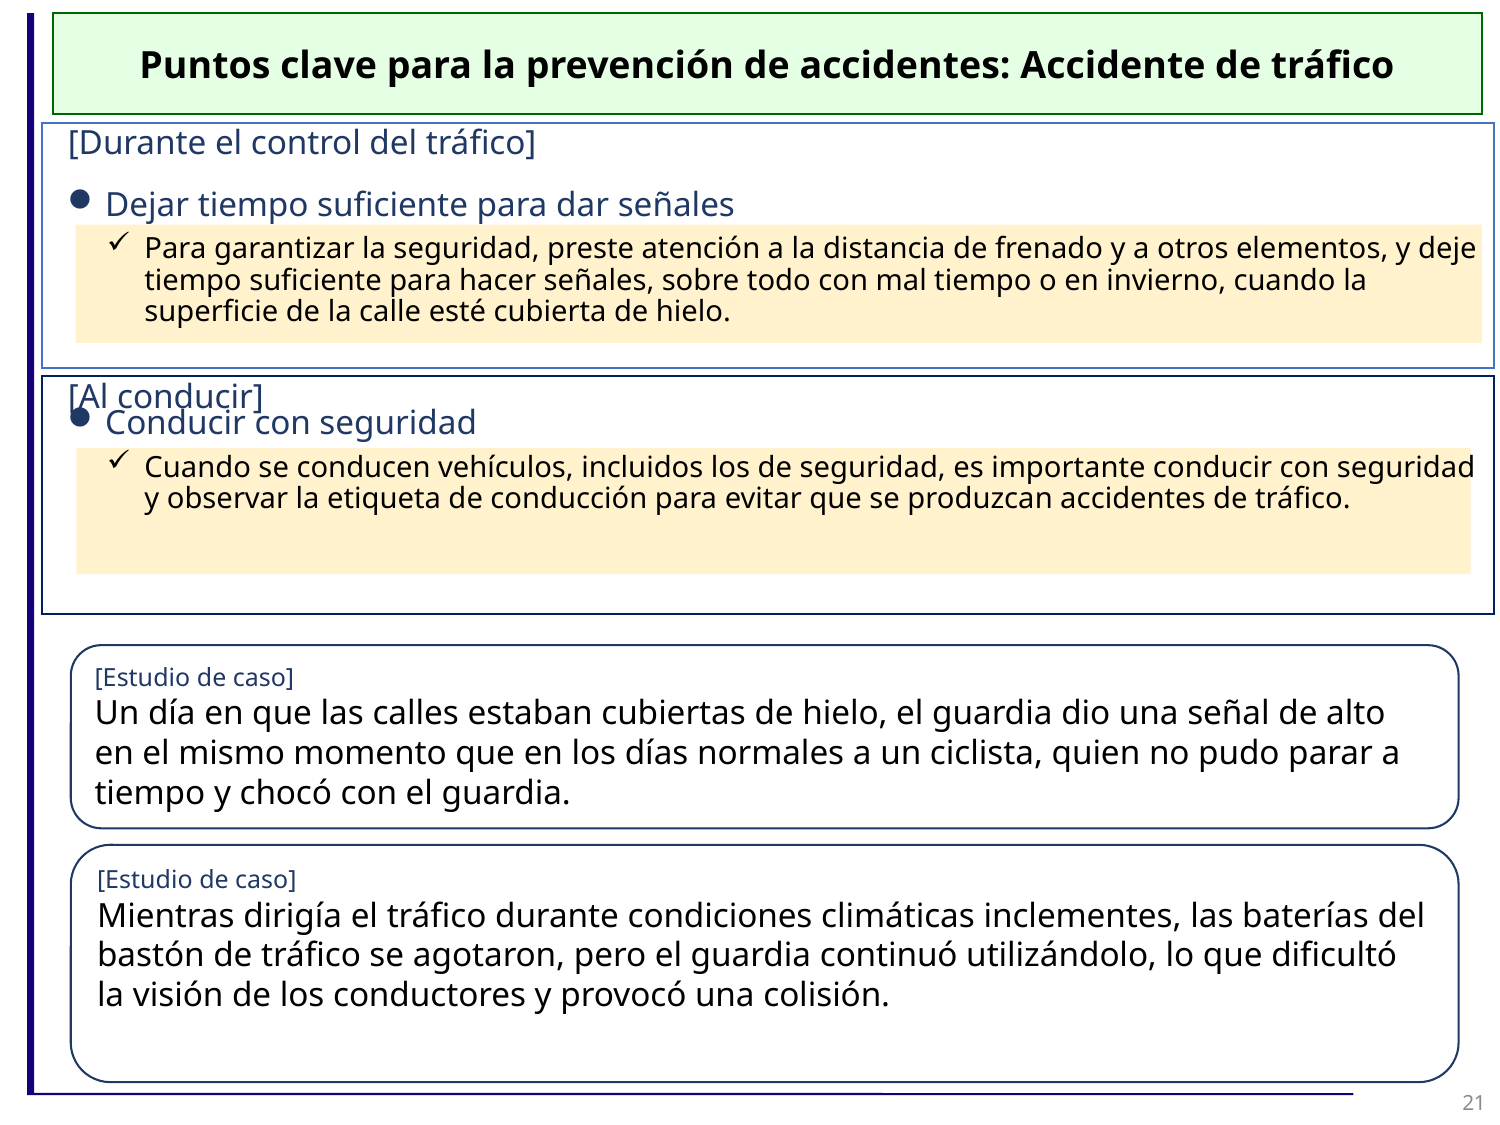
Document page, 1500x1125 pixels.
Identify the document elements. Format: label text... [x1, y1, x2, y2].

text_box [Al conducir] [53, 369, 384, 375]
list Dejar tiempo suficiente para dar señales Para garantizar la seguridad, preste atención a la distancia de frenado y a otros elementos, y deje tiempo suficiente para hacer señales, sobre todo con mal tiempo o en invierno, cuando la superficie de la calle esté cubierta de hielo. Conducir con seguridad Cuando se conducen vehículos, incluidos los de seguridad, es importante conducir con seguridad y observar la etiqueta de conducción para evitar que se produzcan accidentes de tráfico. [52, 179, 1500, 1125]
slide_number 21 [1163, 1074, 1500, 1125]
text_box [Estudio de caso] Un día en que las calles estaban cubiertas de hielo, el guardia dio una señal de alto en el mismo momento que en los días normales a un ciclista, quien no pudo parar a tiempo y chocó con el guardia. [69, 644, 1460, 830]
text_box [41, 122, 1495, 369]
text_box [Estudio de caso] Mientras dirigía el tráfico durante condiciones climáticas inclementes, las baterías del bastón de tráfico se agotaron, pero el guardia continuó utilizándolo, lo que dificultó la visión de los conductores y provocó una colisión. [69, 843, 1460, 1084]
text_box Puntos clave para la prevención de accidentes: Accidente de tráfico [52, 12, 1483, 115]
text_box [41, 375, 1495, 615]
text_box [Durante el control del tráfico] [53, 113, 727, 122]
